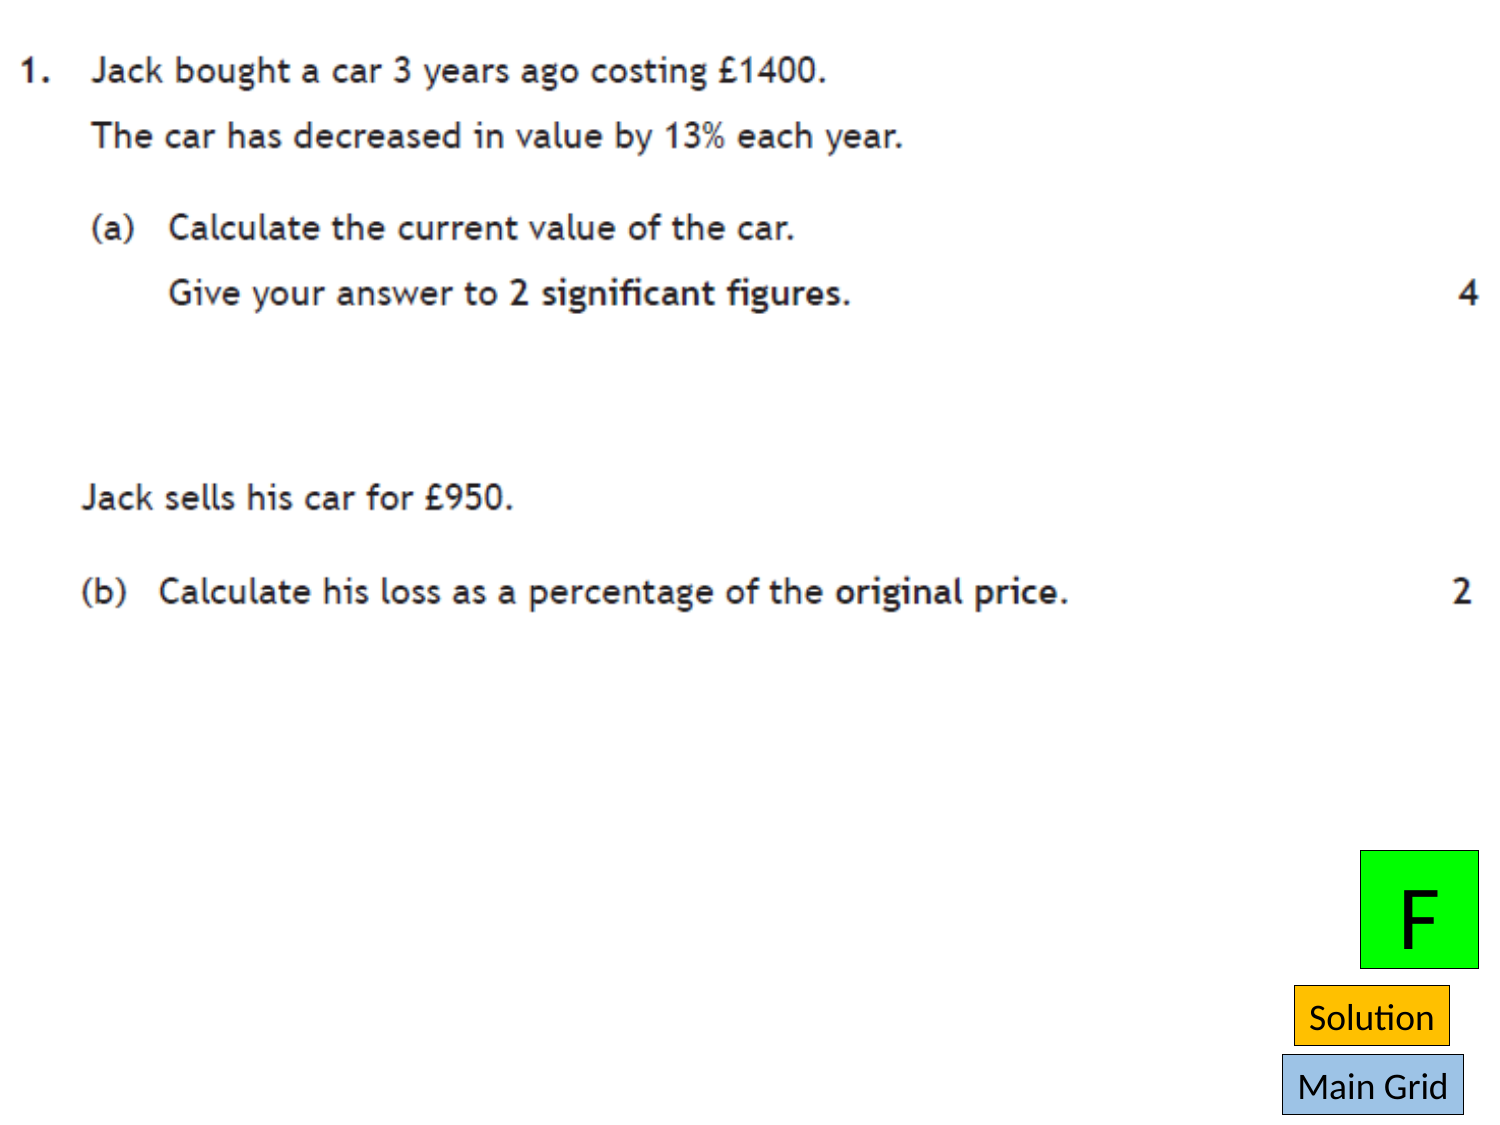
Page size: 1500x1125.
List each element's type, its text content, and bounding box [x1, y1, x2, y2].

text_box Main Grid [1282, 1054, 1464, 1115]
picture [0, 22, 1500, 365]
picture [0, 439, 1500, 686]
text_box F [1360, 850, 1479, 969]
text_box Solution [1294, 985, 1450, 1046]
